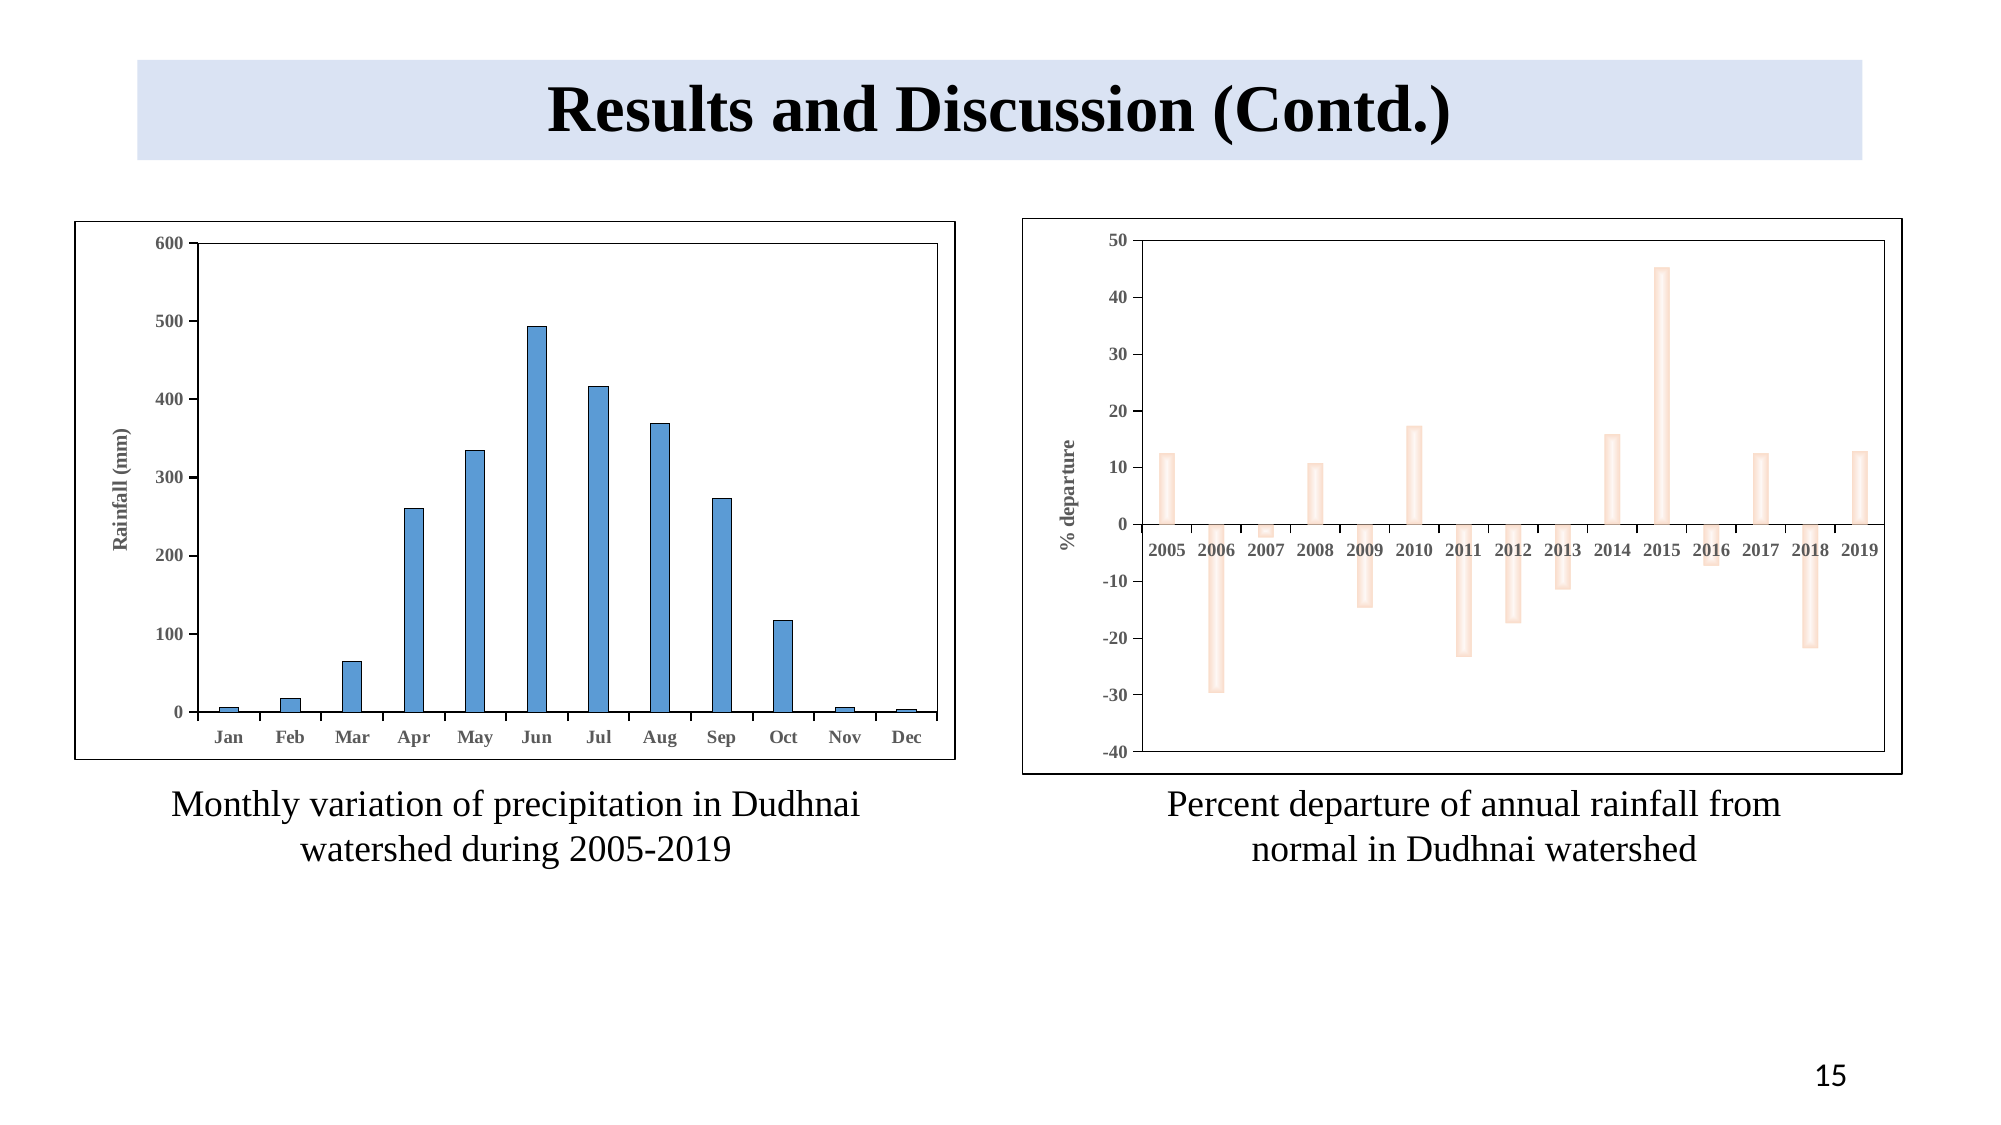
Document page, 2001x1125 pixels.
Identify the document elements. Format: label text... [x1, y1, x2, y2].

text_box Percent departure of annual rainfall from normal in Dudhnai watershed [1122, 775, 1827, 877]
chart [74, 220, 956, 761]
text_box Monthly variation of precipitation in Dudhnai watershed during 2005-2019 [137, 771, 895, 877]
chart [1021, 217, 1903, 775]
title Results and Discussion (Contd.) [137, 59, 1863, 161]
slide_number 15 [1412, 1042, 1863, 1103]
